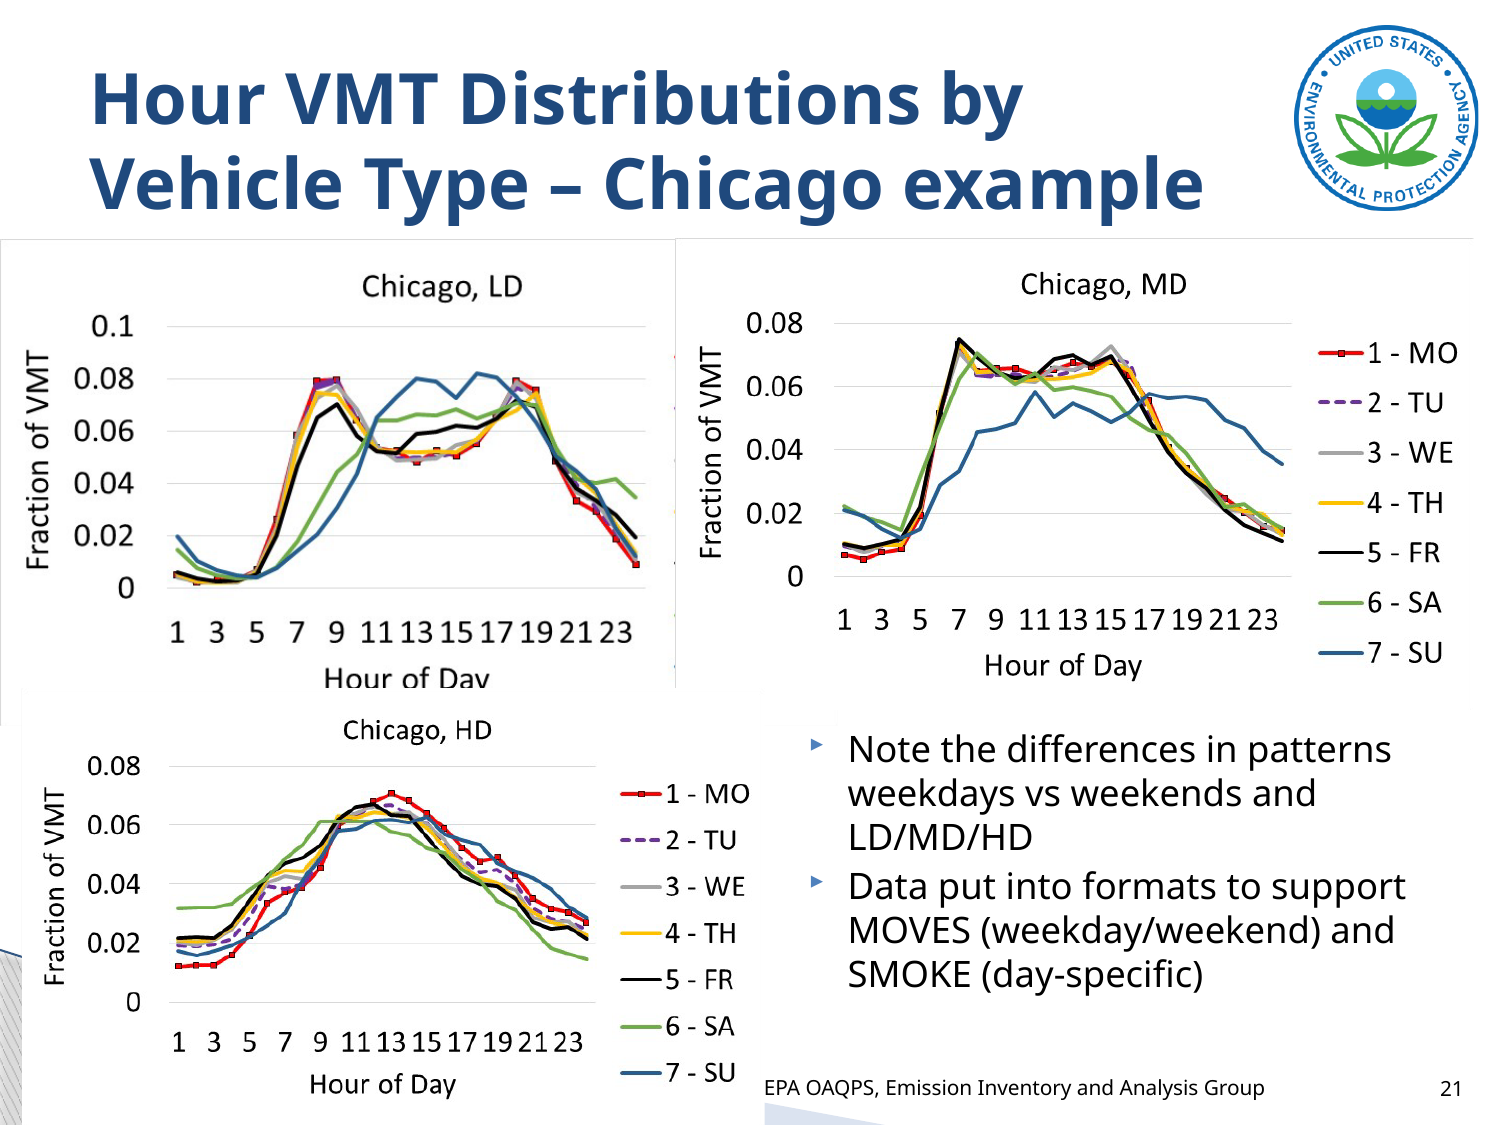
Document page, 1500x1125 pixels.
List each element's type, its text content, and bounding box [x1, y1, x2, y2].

picture [0, 238, 1474, 1125]
title Hour VMT Distributions by Vehicle Type – Chicago example [75, 45, 1425, 233]
picture [1294, 25, 1479, 211]
footer US EPA OAQPS, Emission Inventory and Analysis Group [770, 1050, 1280, 1111]
list Note the differences in patterns weekdays vs weekends and LD/MD/HD Data put into formats to support MOVES (weekday/weekend) and SMOKE (day-specific) [777, 721, 1425, 1036]
slide_number 21 [1418, 1051, 1479, 1112]
